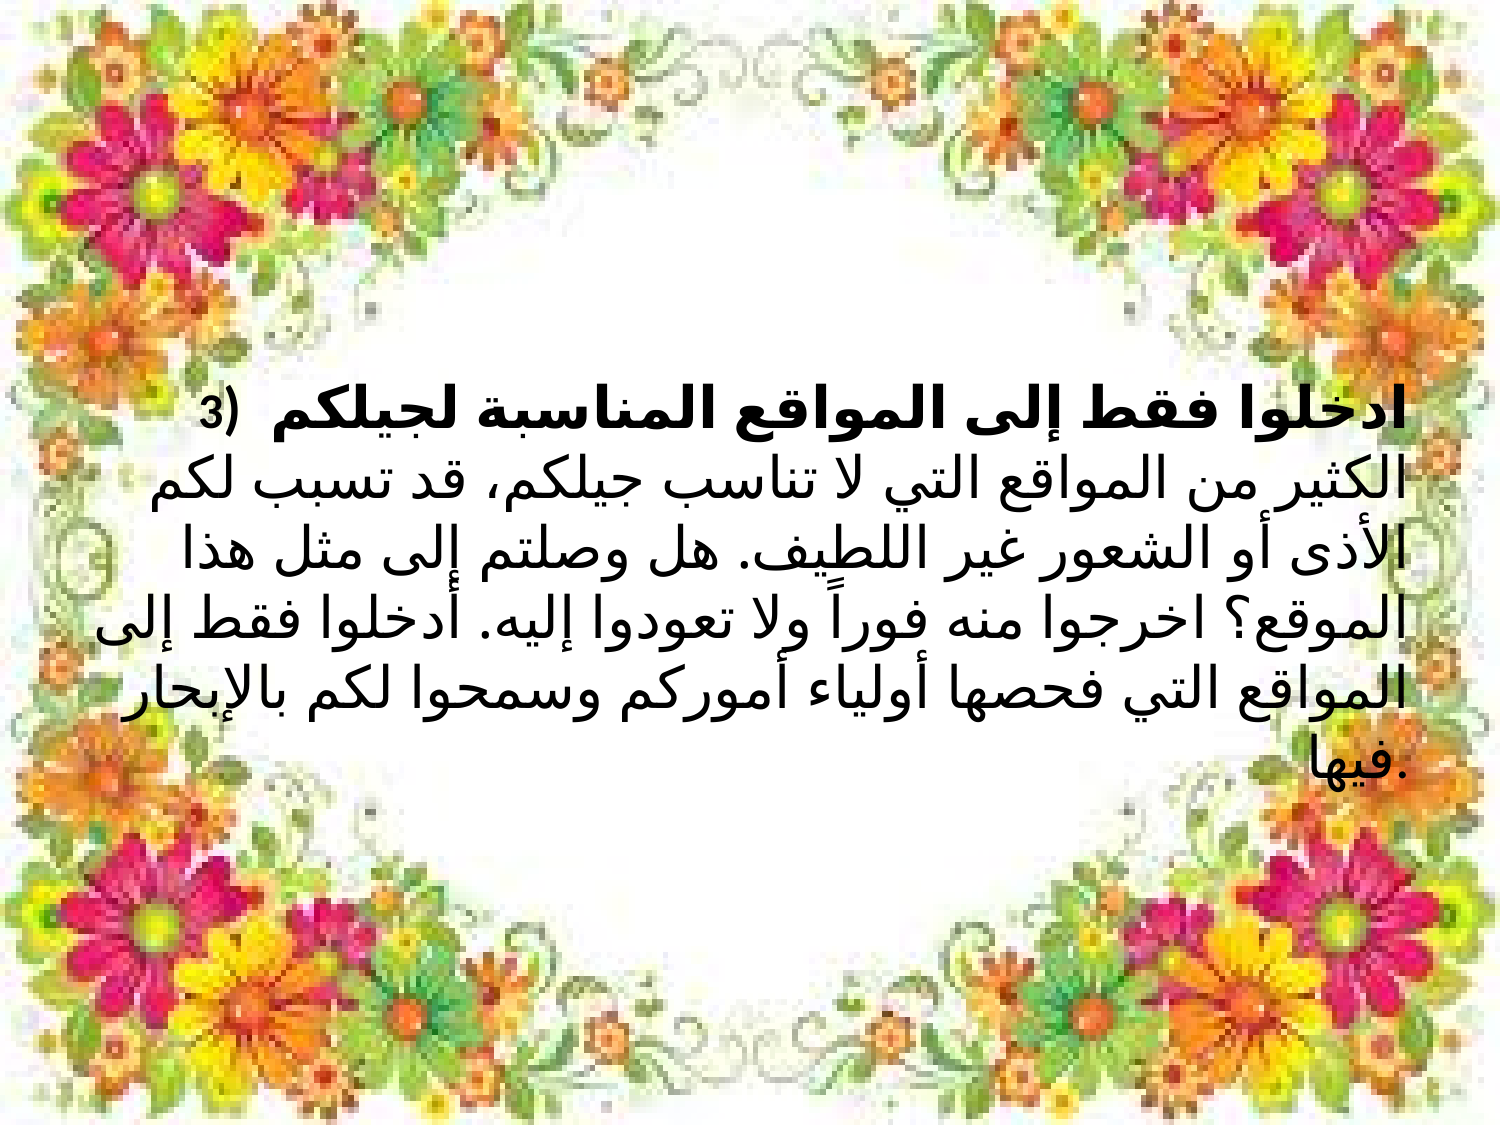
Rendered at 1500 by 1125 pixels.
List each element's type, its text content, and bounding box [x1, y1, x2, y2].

picture [0, 0, 1500, 1125]
text_box 3) ادخلوا فقط إلى المواقع المناسبة لجيلكم الكثير من المواقع التي لا تناسب جيلكم، قد تسبب لكم الأذى أو الشعور غير اللطيف. هل وصلتم إلى مثل هذا الموقع؟ اخرجوا منه فوراً ولا تعودوا إليه. أدخلوا فقط إلى المواقع التي فحصها أولياء أموركم وسمحوا لكم بالإبحار فيها. [24, 362, 1425, 988]
